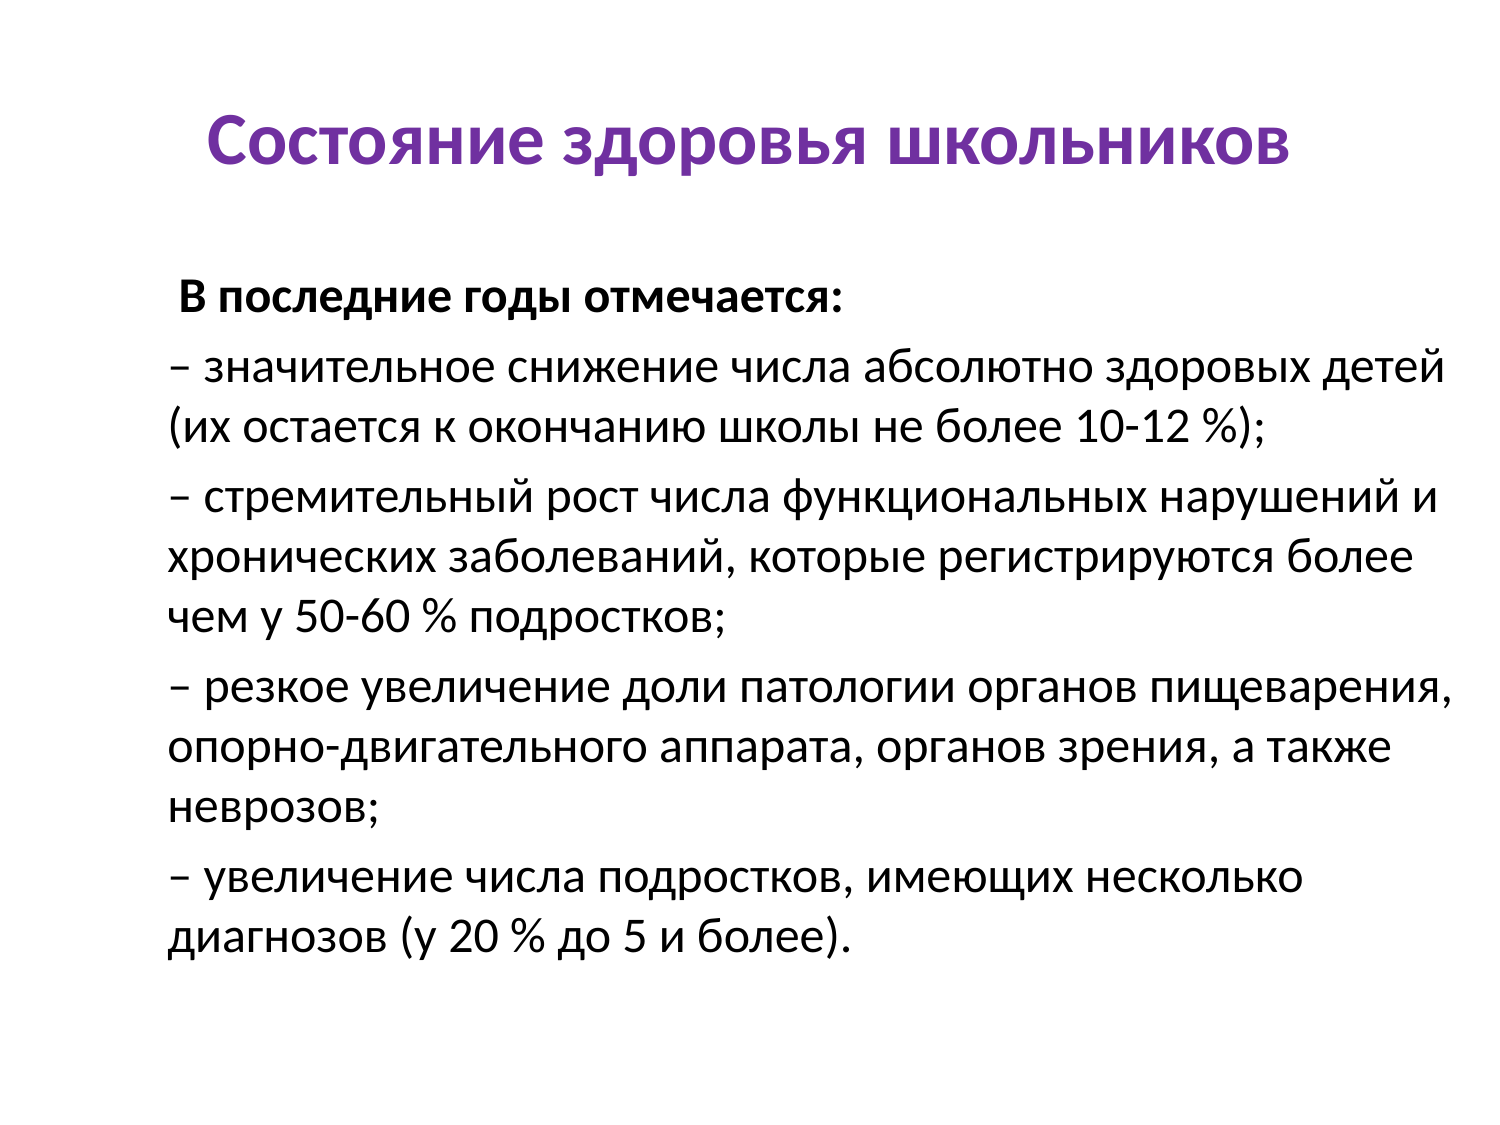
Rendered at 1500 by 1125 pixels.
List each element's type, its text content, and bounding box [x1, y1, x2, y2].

list В последние годы отмечается: – значительное снижение числа абсолютно здоровых детей (их остается к окончанию школы не более 10-12 %); – стремительный рост числа функциональных нарушений и хронических заболеваний, которые регистрируются более чем у 50-60 % подростков; – резкое увеличение доли патологии органов пищеварения, опорно-двигательного аппарата, органов зрения, а также неврозов; – увеличение числа подростков, имеющих несколько диагнозов (у 20 % до 5 и более). [152, 255, 1500, 1059]
title Состояние здоровья школьников [75, 41, 1425, 229]
